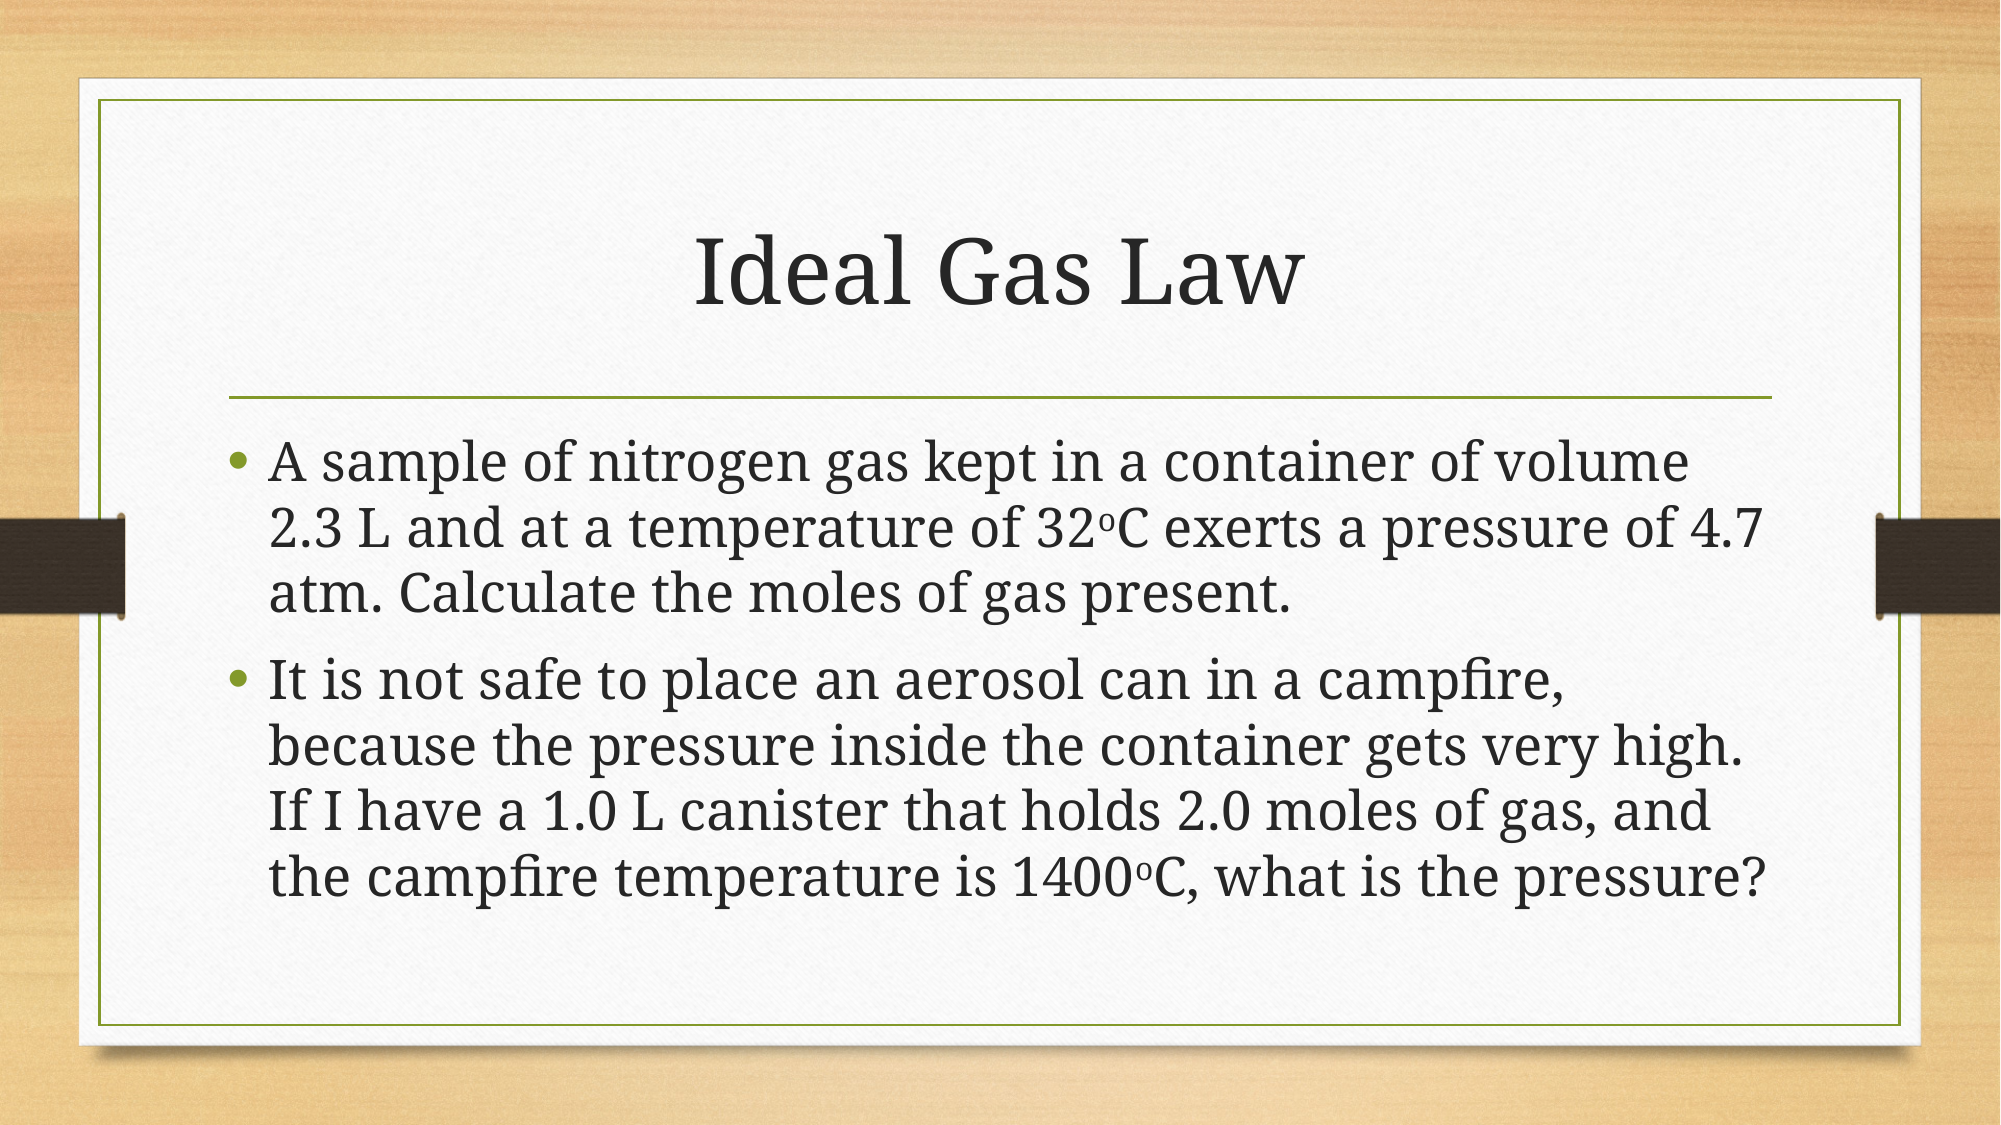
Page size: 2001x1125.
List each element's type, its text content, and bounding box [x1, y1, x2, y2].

list A sample of nitrogen gas kept in a container of volume 2.3 L and at a temperature of 32oC exerts a pressure of 4.7 atm. Calculate the moles of gas present. It is not safe to place an aerosol can in a campfire, because the pressure inside the container gets very high. If I have a 1.0 L canister that holds 2.0 moles of gas, and the campfire temperature is 1400oC, what is the pressure? [212, 419, 1788, 964]
picture [0, 0, 2001, 1125]
title Ideal Gas Law [212, 161, 1788, 375]
